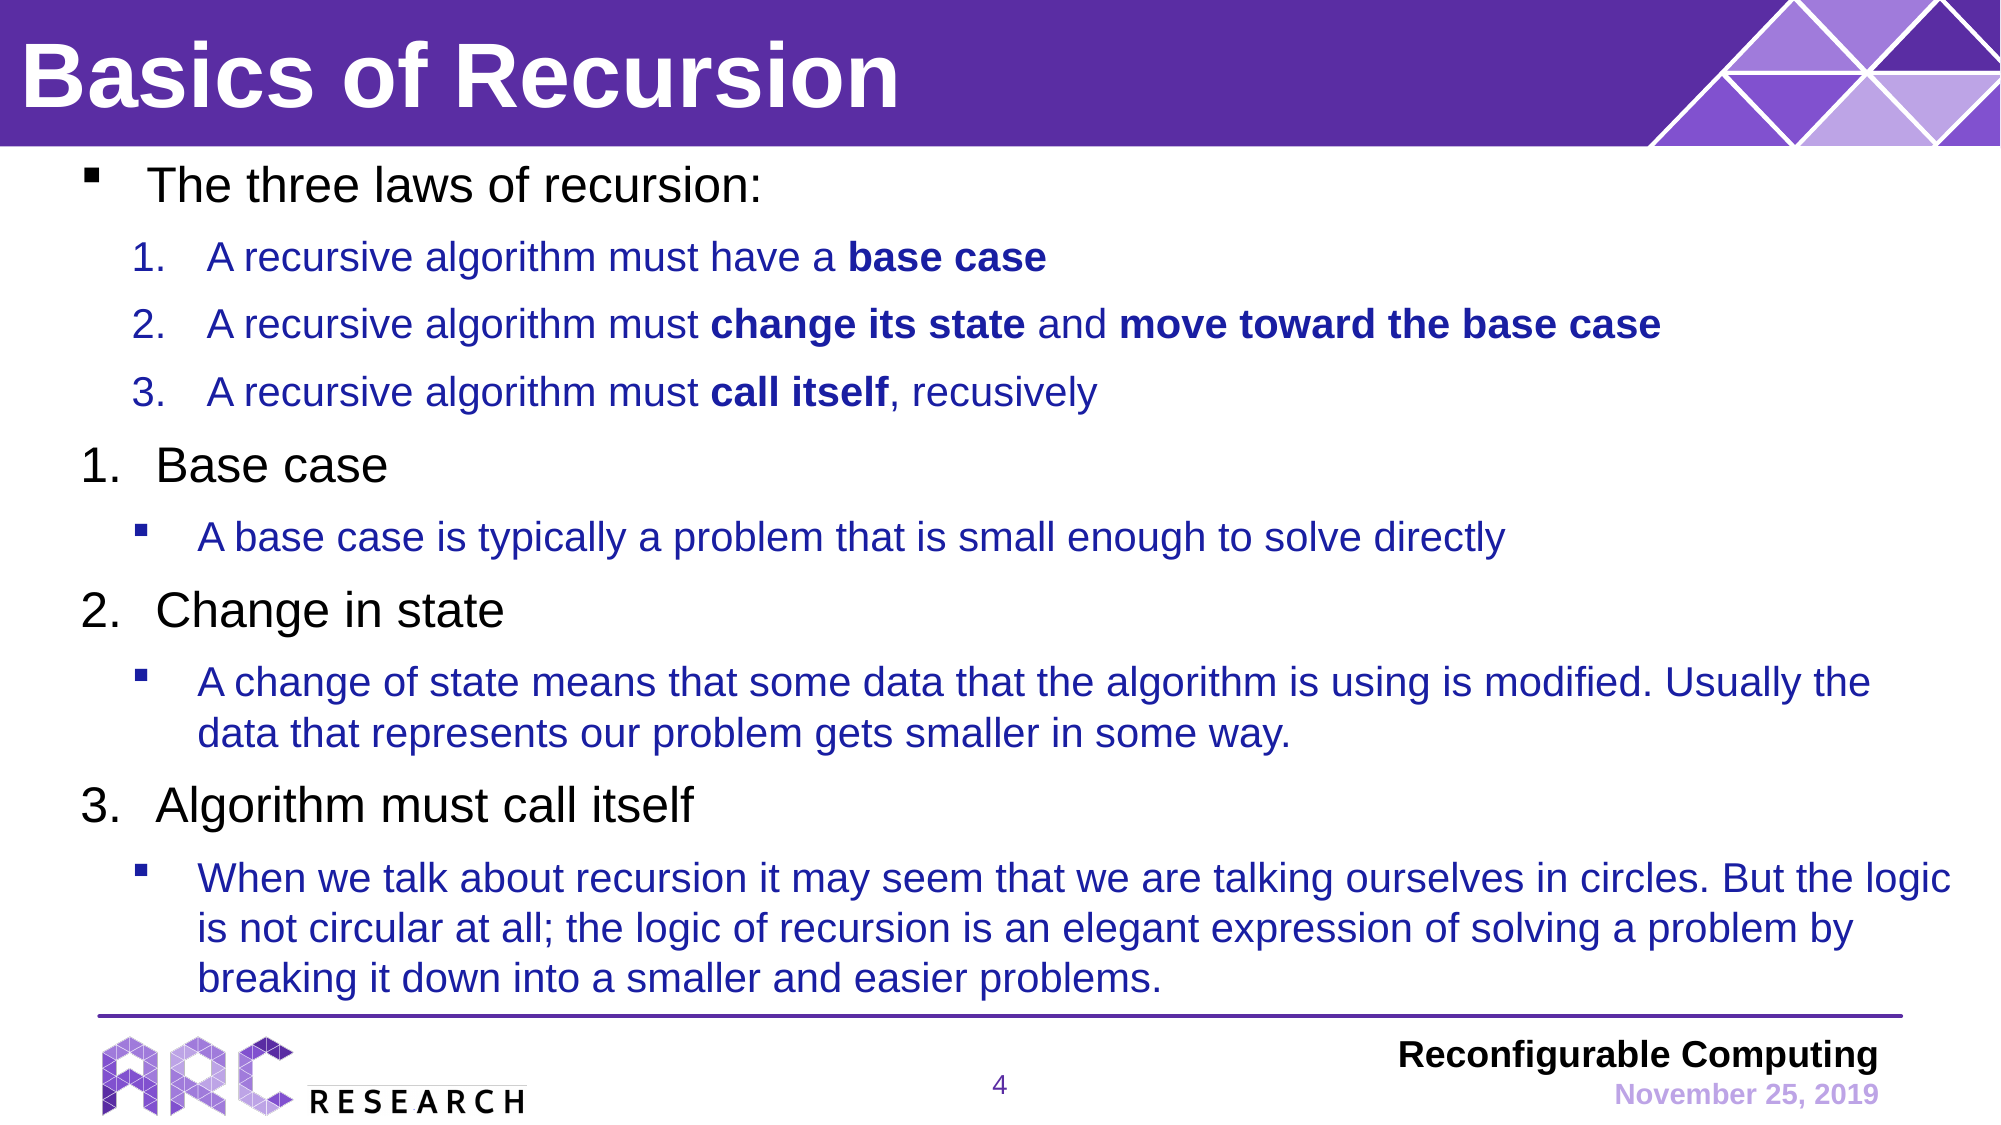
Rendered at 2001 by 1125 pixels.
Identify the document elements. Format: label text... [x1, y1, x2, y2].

list The three laws of recursion: A recursive algorithm must have a base case A recursive algorithm must change its state and move toward the base case A recursive algorithm must call itself, recusively Base case A base case is typically a problem that is small enough to solve directly Change in state A change of state means that some data that the algorithm is using is modified. Usually the data that represents our problem gets smaller in some way. Algorithm must call itself When we talk about recursion it may seem that we are talking ourselves in circles. But the logic is not circular at all; the logic of recursion is an elegant expression of solving a problem by breaking it down into a smaller and easier problems. [43, 151, 1957, 1020]
picture [99, 1036, 296, 1119]
slide_number 4 [983, 1067, 1016, 1101]
picture [307, 1083, 527, 1116]
title Basics of Recursion [0, 0, 1796, 143]
